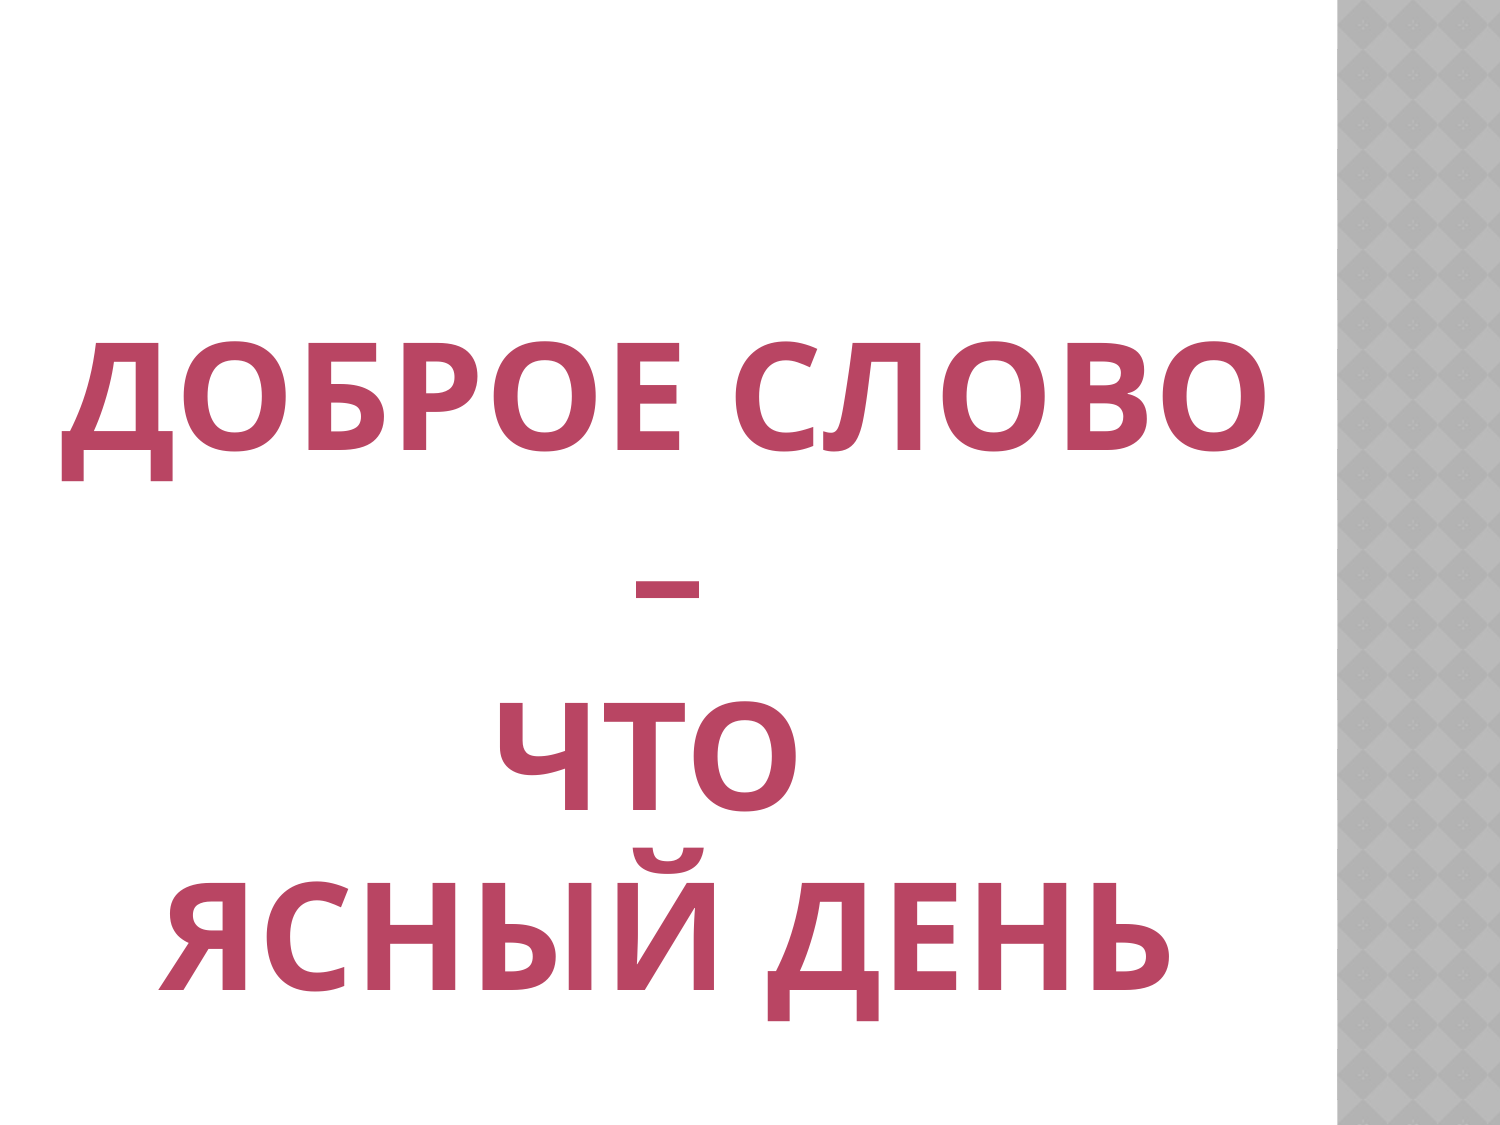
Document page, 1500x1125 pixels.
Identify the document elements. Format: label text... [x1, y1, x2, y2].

text_box Доброе слово – Что ясный день [0, 292, 1336, 1028]
